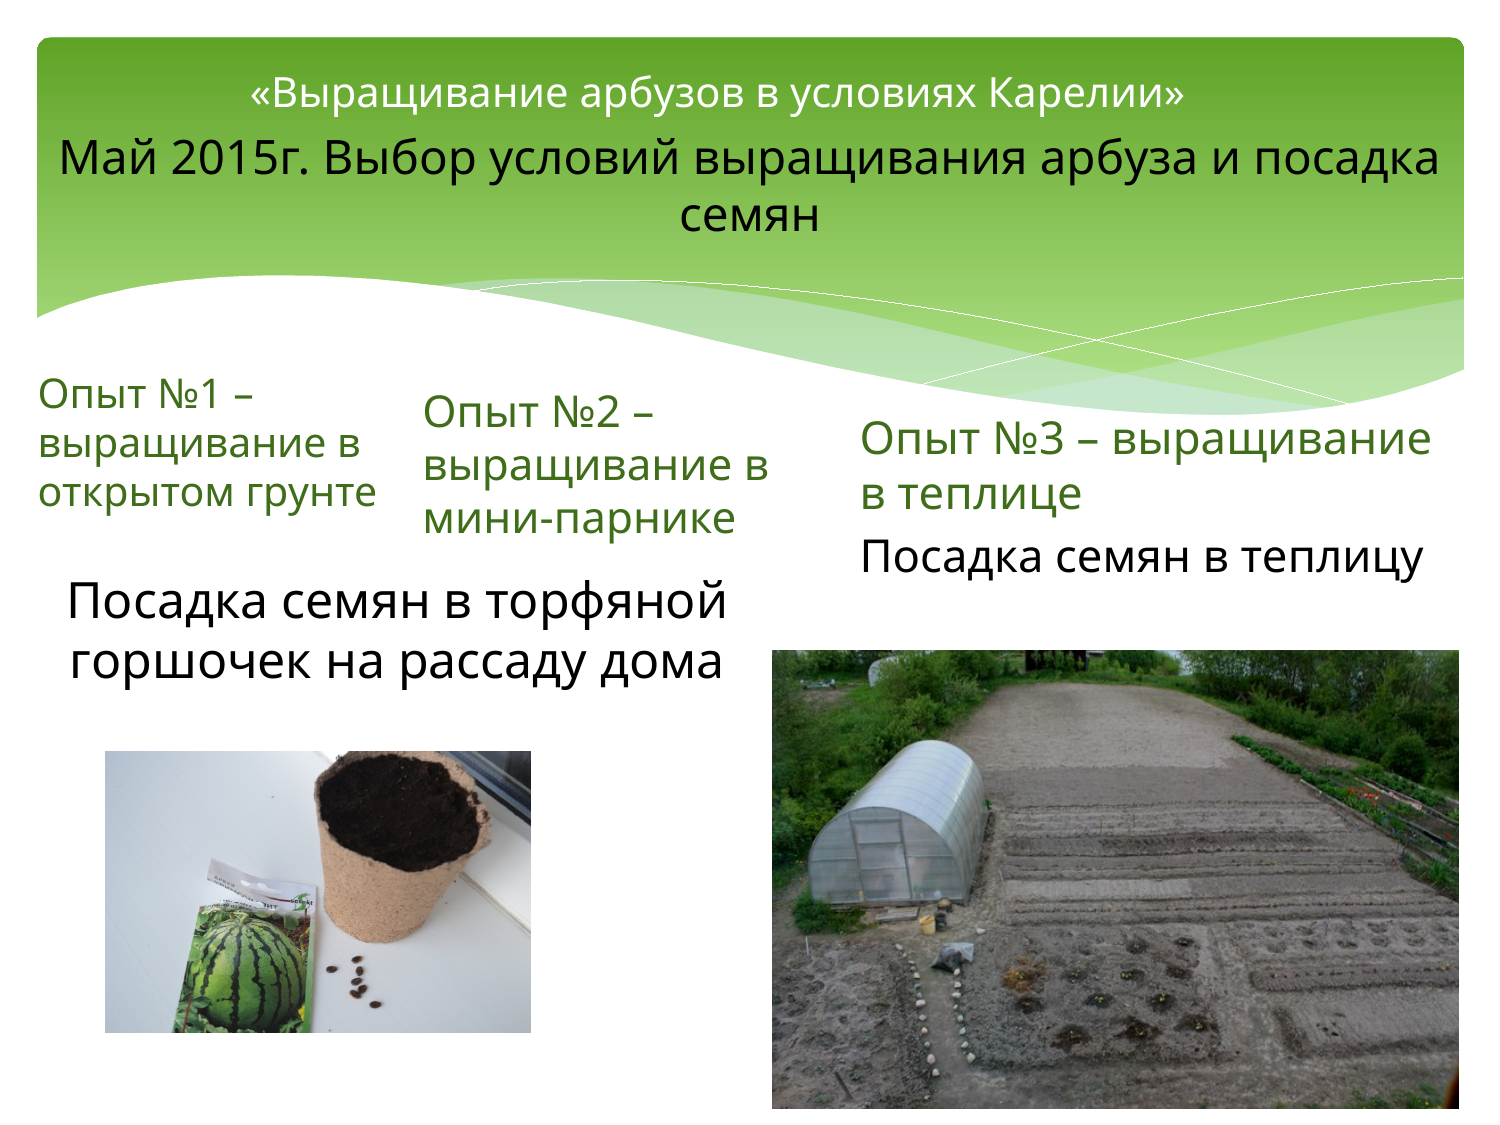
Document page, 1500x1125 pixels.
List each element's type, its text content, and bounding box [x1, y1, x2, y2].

text_box Опыт №3 – выращивание в теплице Посадка семян в теплицу [844, 338, 1459, 634]
title «Выращивание арбузов в условиях Карелии» [0, 0, 1459, 241]
text_box Опыт №1 – выращивание в открытом грунте [22, 302, 431, 527]
text_box Опыт №2 – выращивание в мини-парнике [407, 314, 786, 567]
picture [772, 650, 1459, 1109]
picture [105, 751, 531, 1034]
text_box Май 2015г. Выбор условий выращивания арбуза и посадка семян [41, 119, 1459, 250]
text_box Посадка семян в торфяной горшочек на рассаду дома [45, 560, 750, 741]
